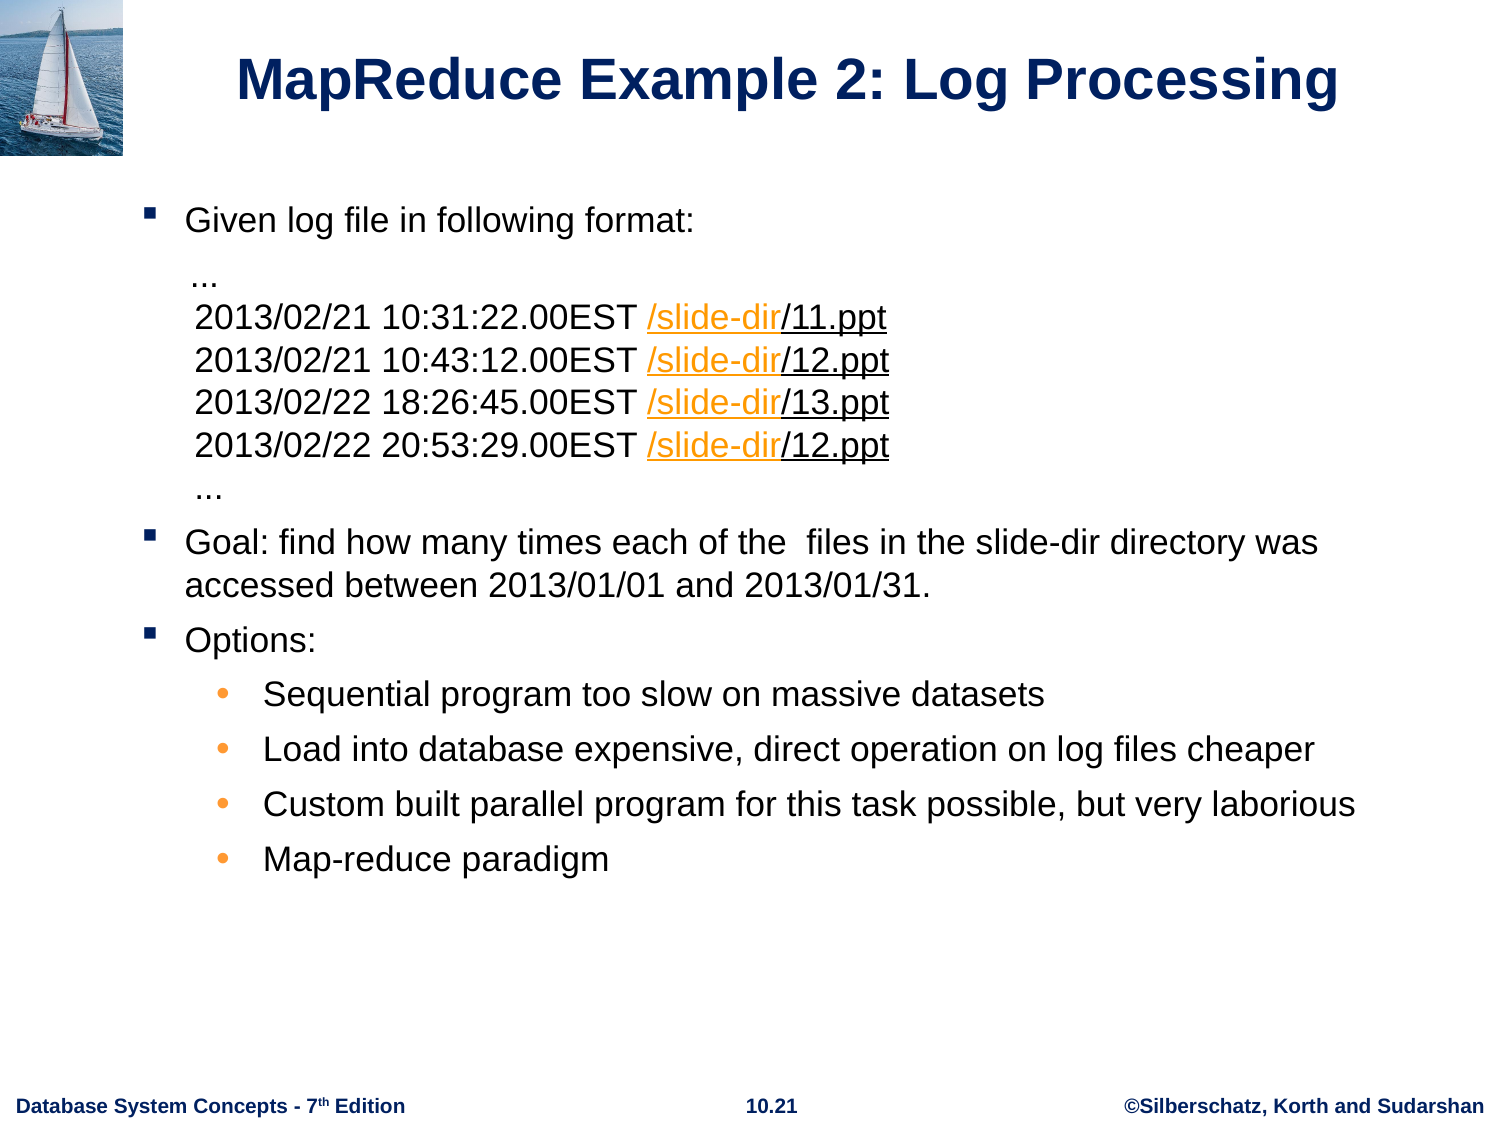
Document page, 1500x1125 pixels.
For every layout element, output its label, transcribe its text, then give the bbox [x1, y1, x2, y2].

list Given log file in following format: ... 2013/02/21 10:31:22.00EST /slide-dir/11.ppt 2013/02/21 10:43:12.00EST /slide-dir/12.ppt 2013/02/22 18:26:45.00EST /slide-dir/13.ppt 2013/02/22 20:53:29.00EST /slide-dir/12.ppt ... Goal: find how many times each of the files in the slide-dir directory was accessed between 2013/01/01 and 2013/01/31. Options: Sequential program too slow on massive datasets Load into database expensive, direct operation on log files cheaper Custom built parallel program for this task possible, but very laborious Map-reduce paradigm [126, 189, 1384, 934]
title MapReduce Example 2: Log Processing [125, 18, 1452, 120]
picture [0, 0, 123, 156]
